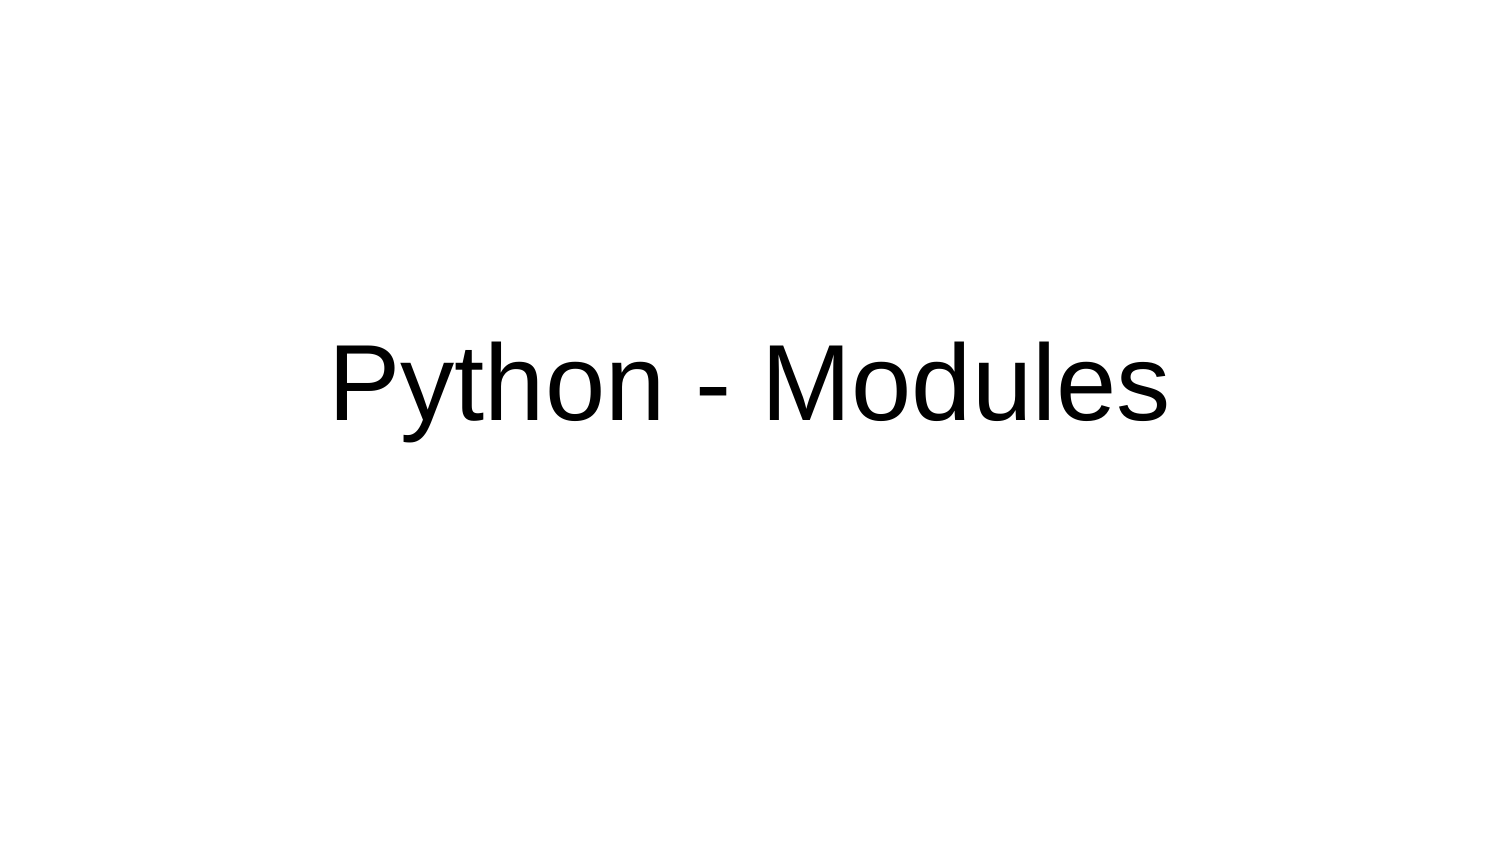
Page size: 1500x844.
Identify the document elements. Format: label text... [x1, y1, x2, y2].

title Python - Modules [51, 122, 1449, 459]
